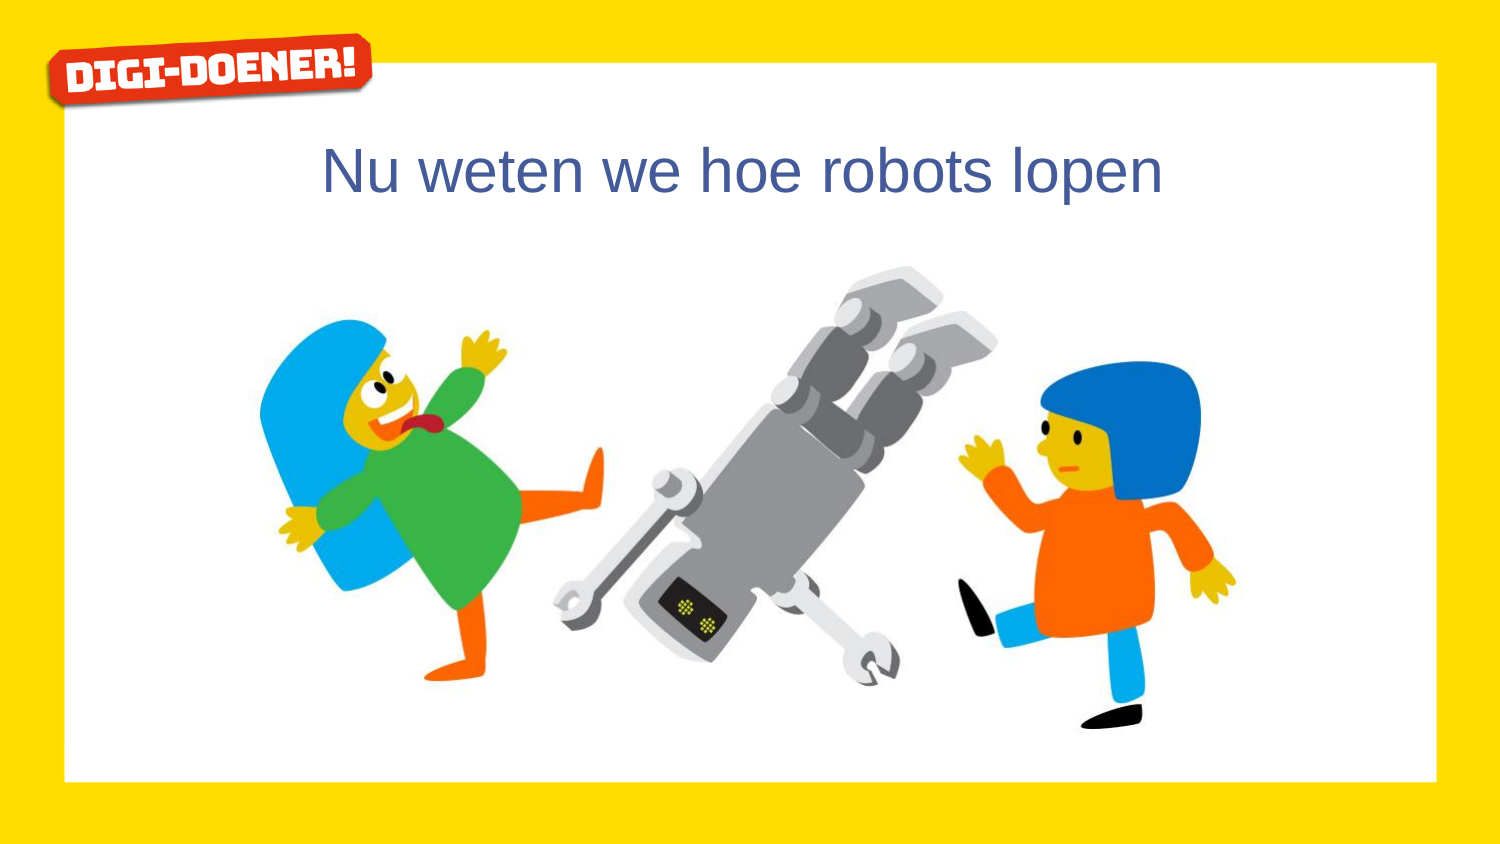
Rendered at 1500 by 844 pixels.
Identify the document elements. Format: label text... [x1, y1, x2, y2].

picture [0, 0, 1500, 844]
text_box Nu weten we hoe robots lopen [125, 115, 1362, 263]
